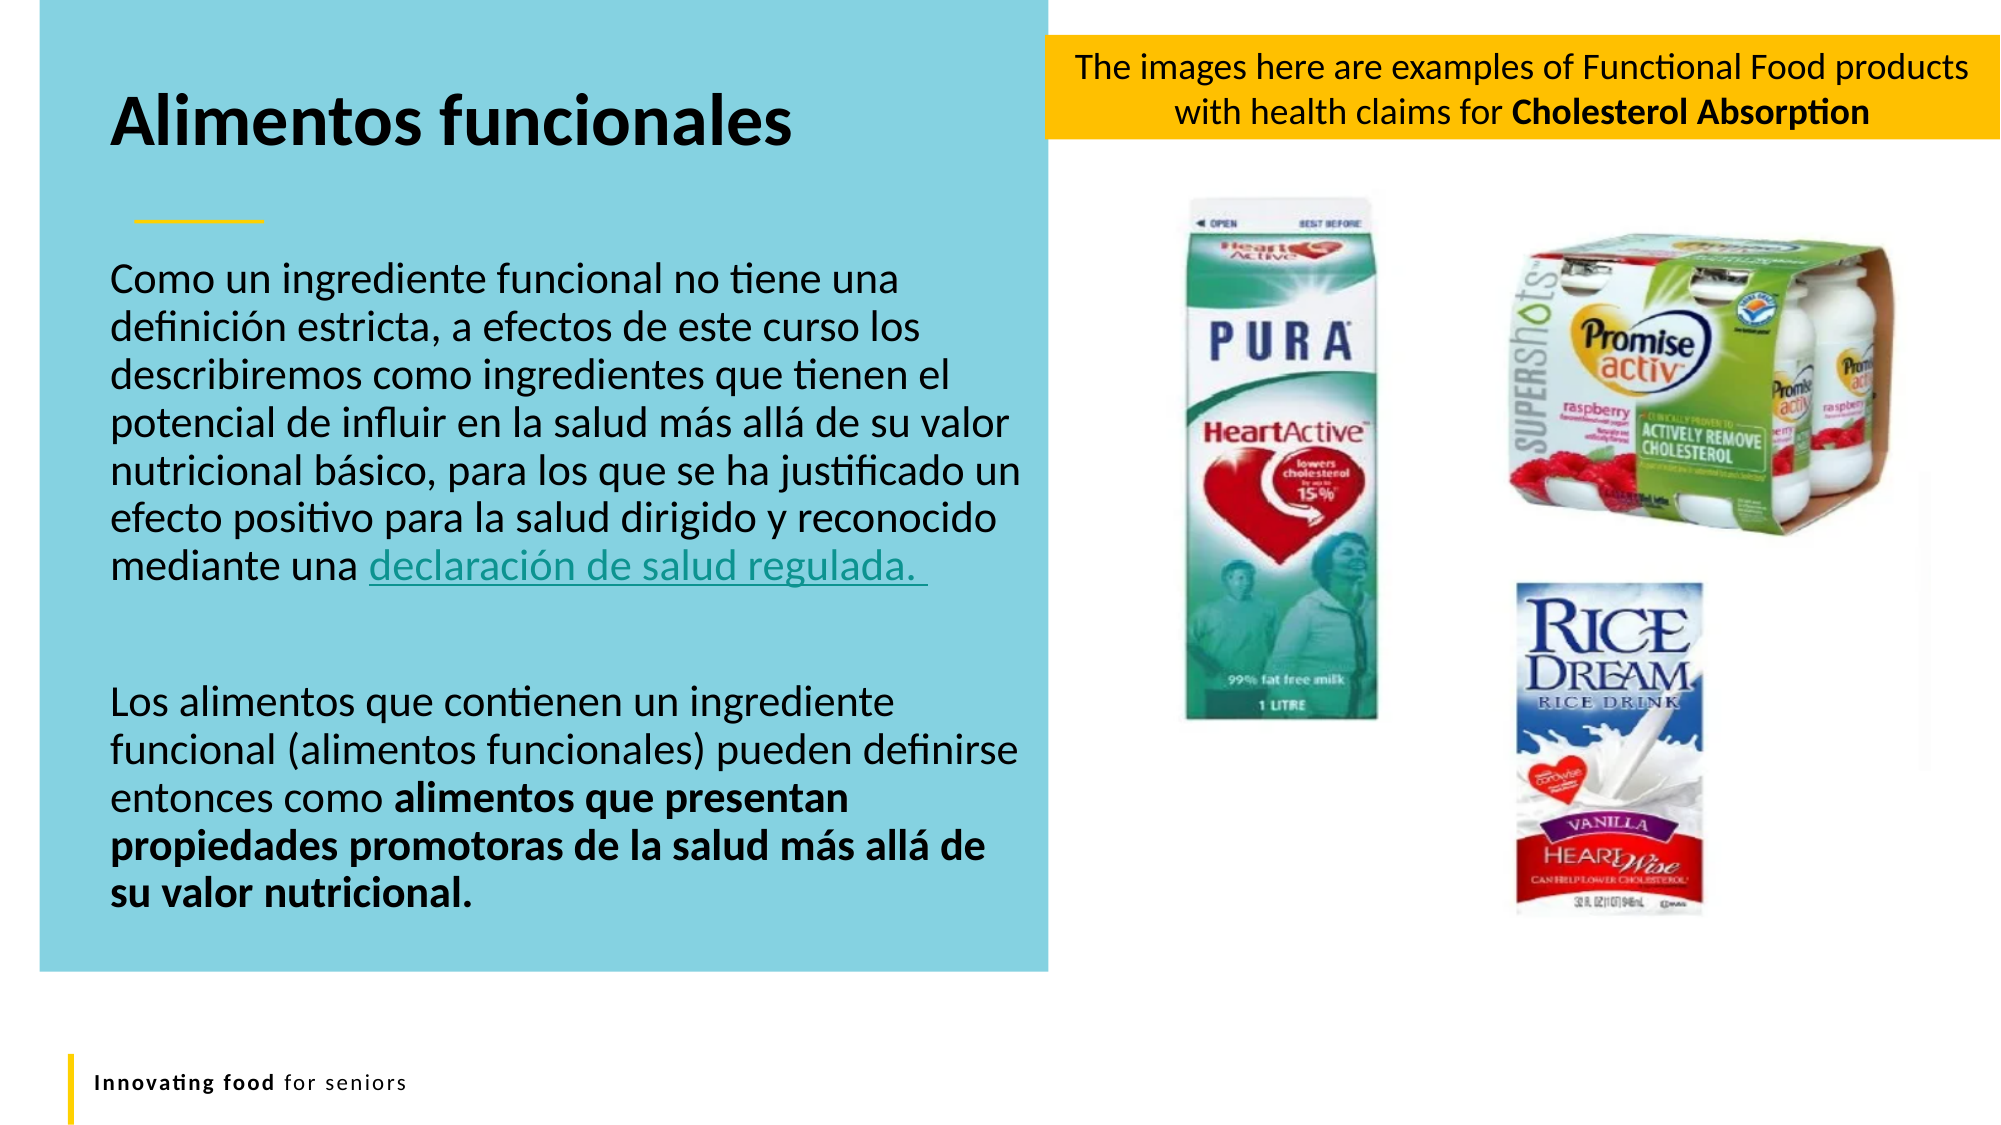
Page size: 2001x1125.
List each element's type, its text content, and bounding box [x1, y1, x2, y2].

list Como un ingrediente funcional no tiene una definición estricta, a efectos de este curso los describiremos como ingredientes que tienen el potencial de influir en la salud más allá de su valor nutricional básico, para los que se ha justificado un efecto positivo para la salud dirigido y reconocido mediante una declaración de salud regulada. Los alimentos que contienen un ingrediente funcional (alimentos funcionales) pueden definirse entonces como alimentos que presentan propiedades promotoras de la salud más allá de su valor nutricional. [95, 247, 1046, 974]
list Alimentos funcionales [95, 74, 930, 170]
text_box The images here are examples of Functional Food products with health claims for Cholesterol Absorption [1045, 34, 2000, 140]
picture [1152, 181, 1931, 944]
